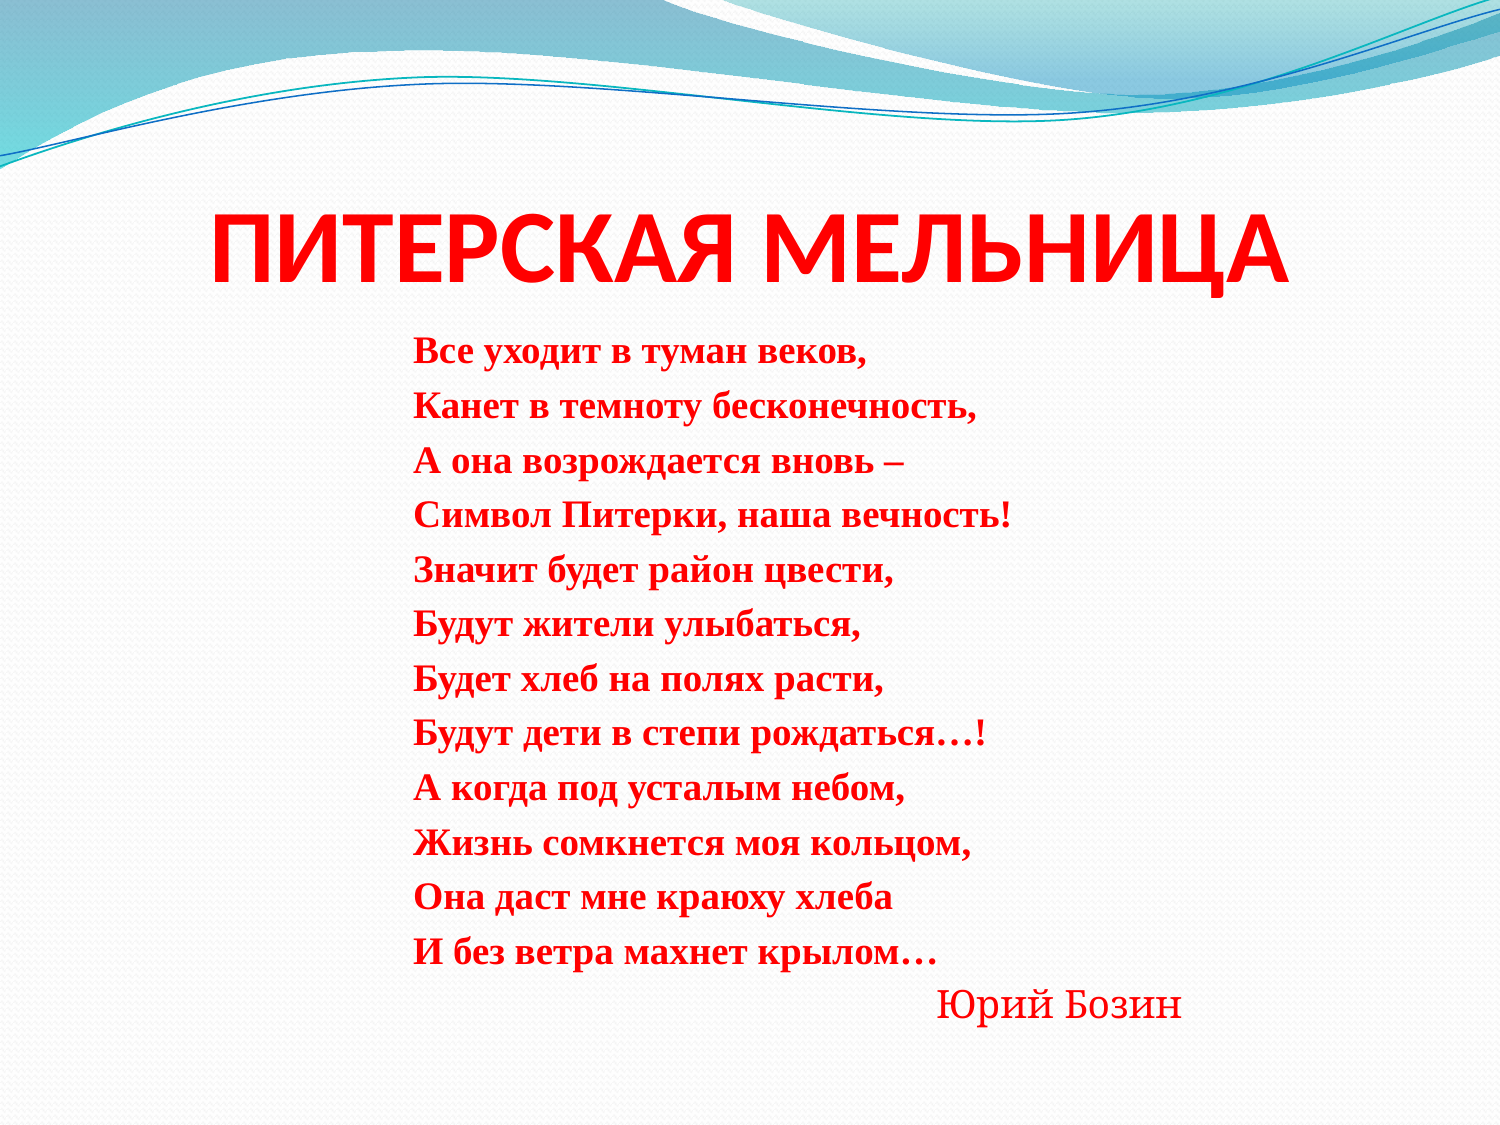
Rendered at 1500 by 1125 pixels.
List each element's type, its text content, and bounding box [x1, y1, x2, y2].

list Все уходит в туман веков, Канет в темноту бесконечность, А она возрождается вновь – Символ Питерки, наша вечность! Значит будет район цвести, Будут жители улыбаться, Будет хлеб на полях расти, Будут дети в степи рождаться…! А когда под усталым небом, Жизнь сомкнется моя кольцом, Она даст мне краюху хлеба И без ветра махнет крылом… Юрий Бозин [398, 317, 1425, 1038]
title ПИТЕРСКАЯ МЕЛЬНИЦА [75, 115, 1425, 303]
